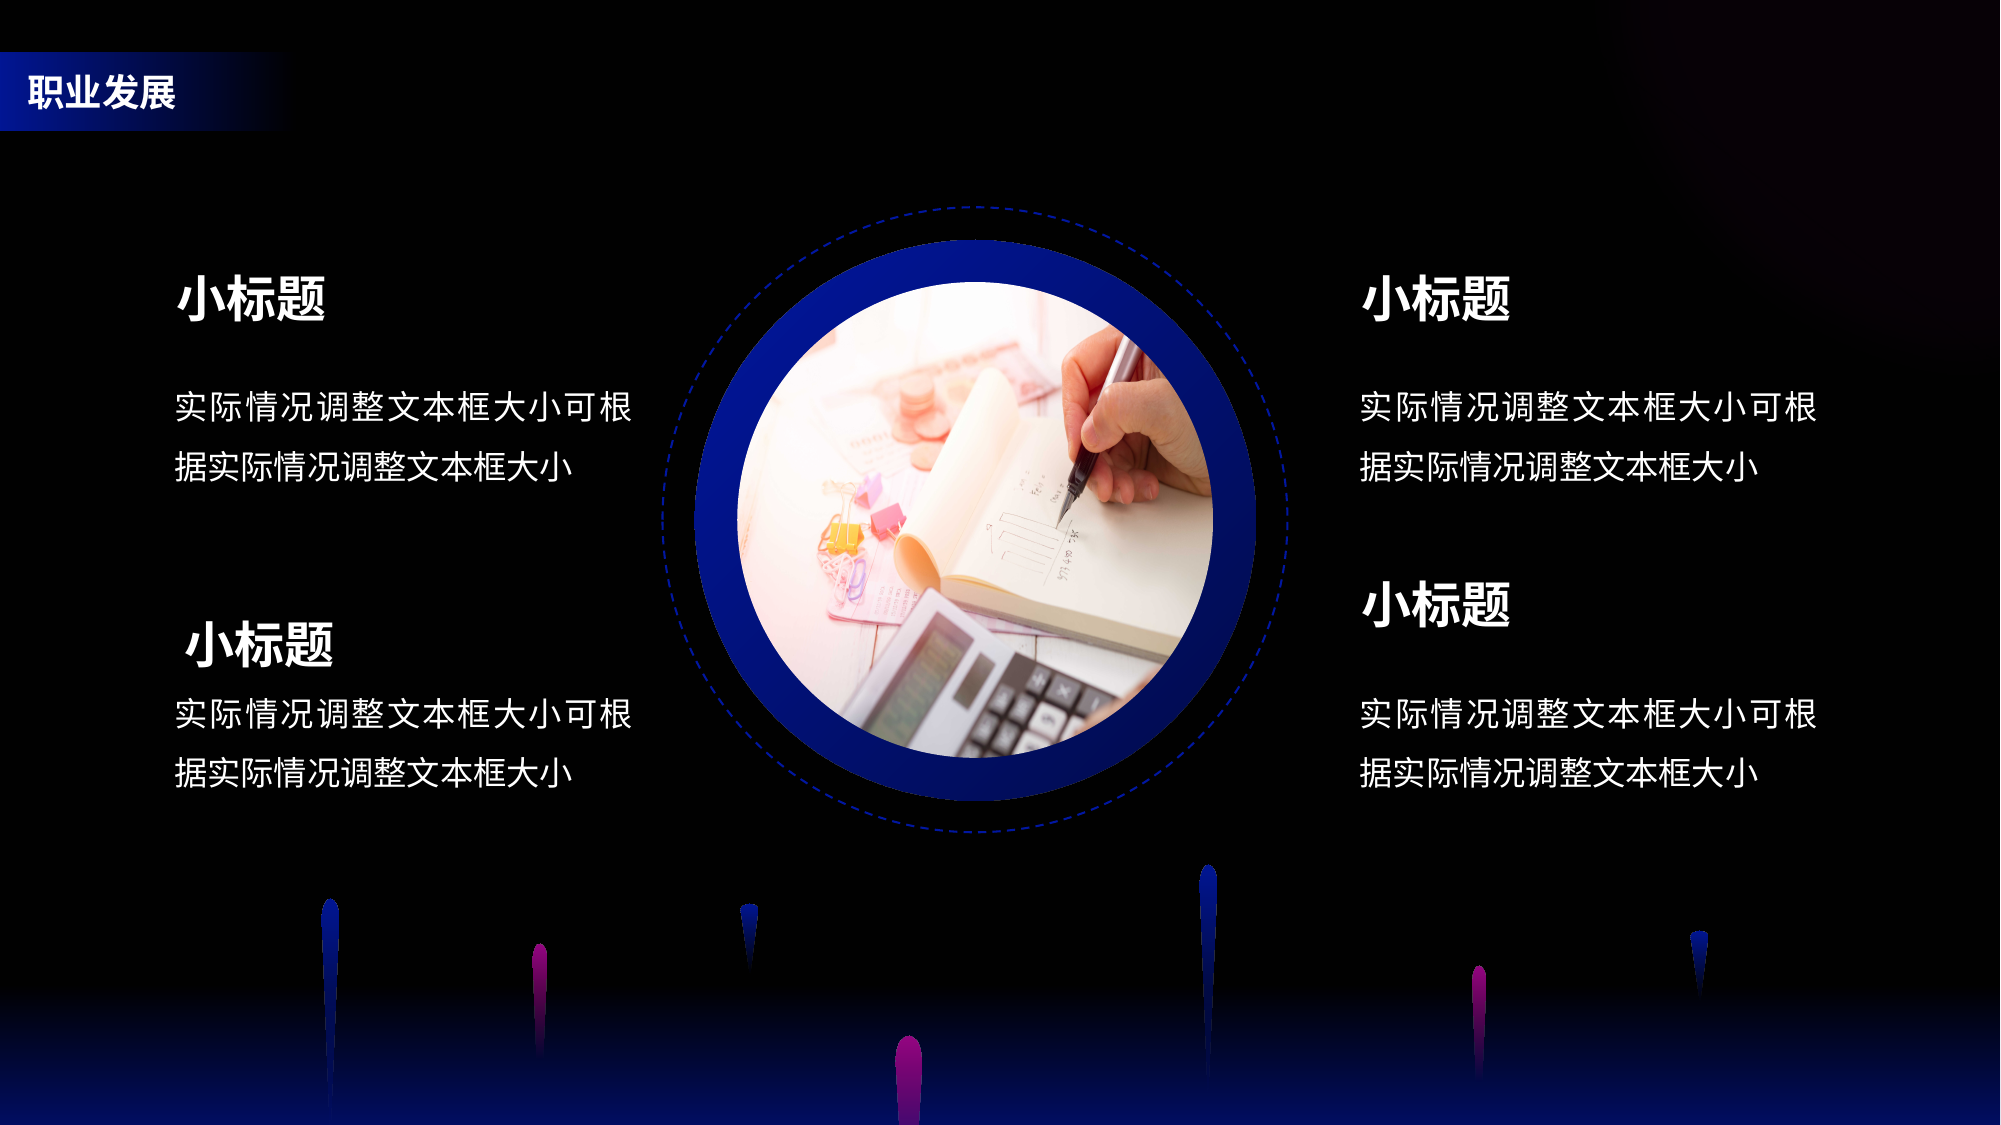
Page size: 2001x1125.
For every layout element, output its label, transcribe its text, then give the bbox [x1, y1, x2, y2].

text_box 小标题 [176, 267, 327, 328]
text_box 实际情况调整文本框大小可根据实际情况调整文本框大小 [174, 366, 634, 487]
text_box [662, 207, 1288, 833]
text_box 实际情况调整文本框大小可根据实际情况调整文本框大小 [1359, 366, 1819, 487]
text_box 小标题 [1361, 573, 1512, 634]
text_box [174, 613, 634, 787]
text_box 小标题 [1361, 267, 1512, 328]
text_box 实际情况调整文本框大小可根据实际情况调整文本框大小 [1359, 672, 1819, 793]
